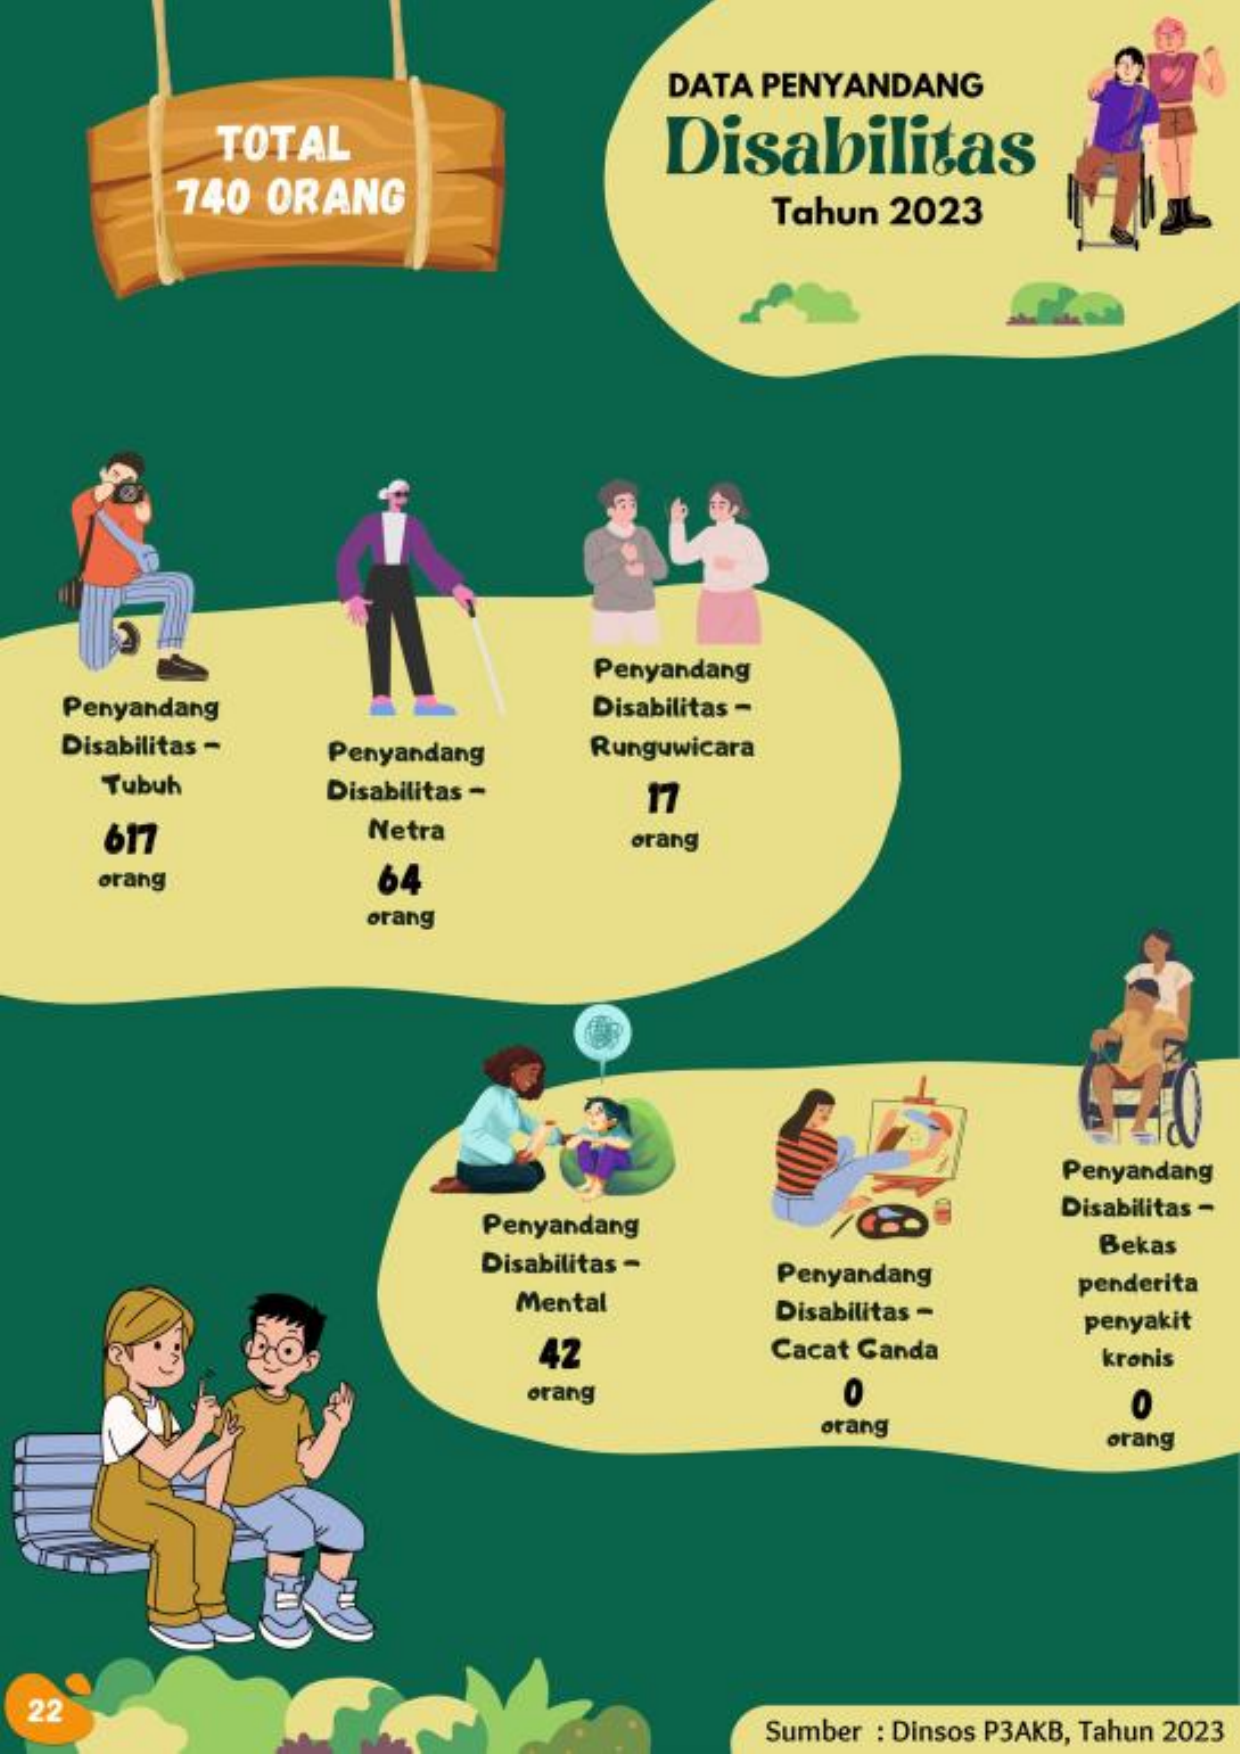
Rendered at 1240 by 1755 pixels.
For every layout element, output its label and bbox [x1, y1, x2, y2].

text_box [0, 0, 1240, 1754]
